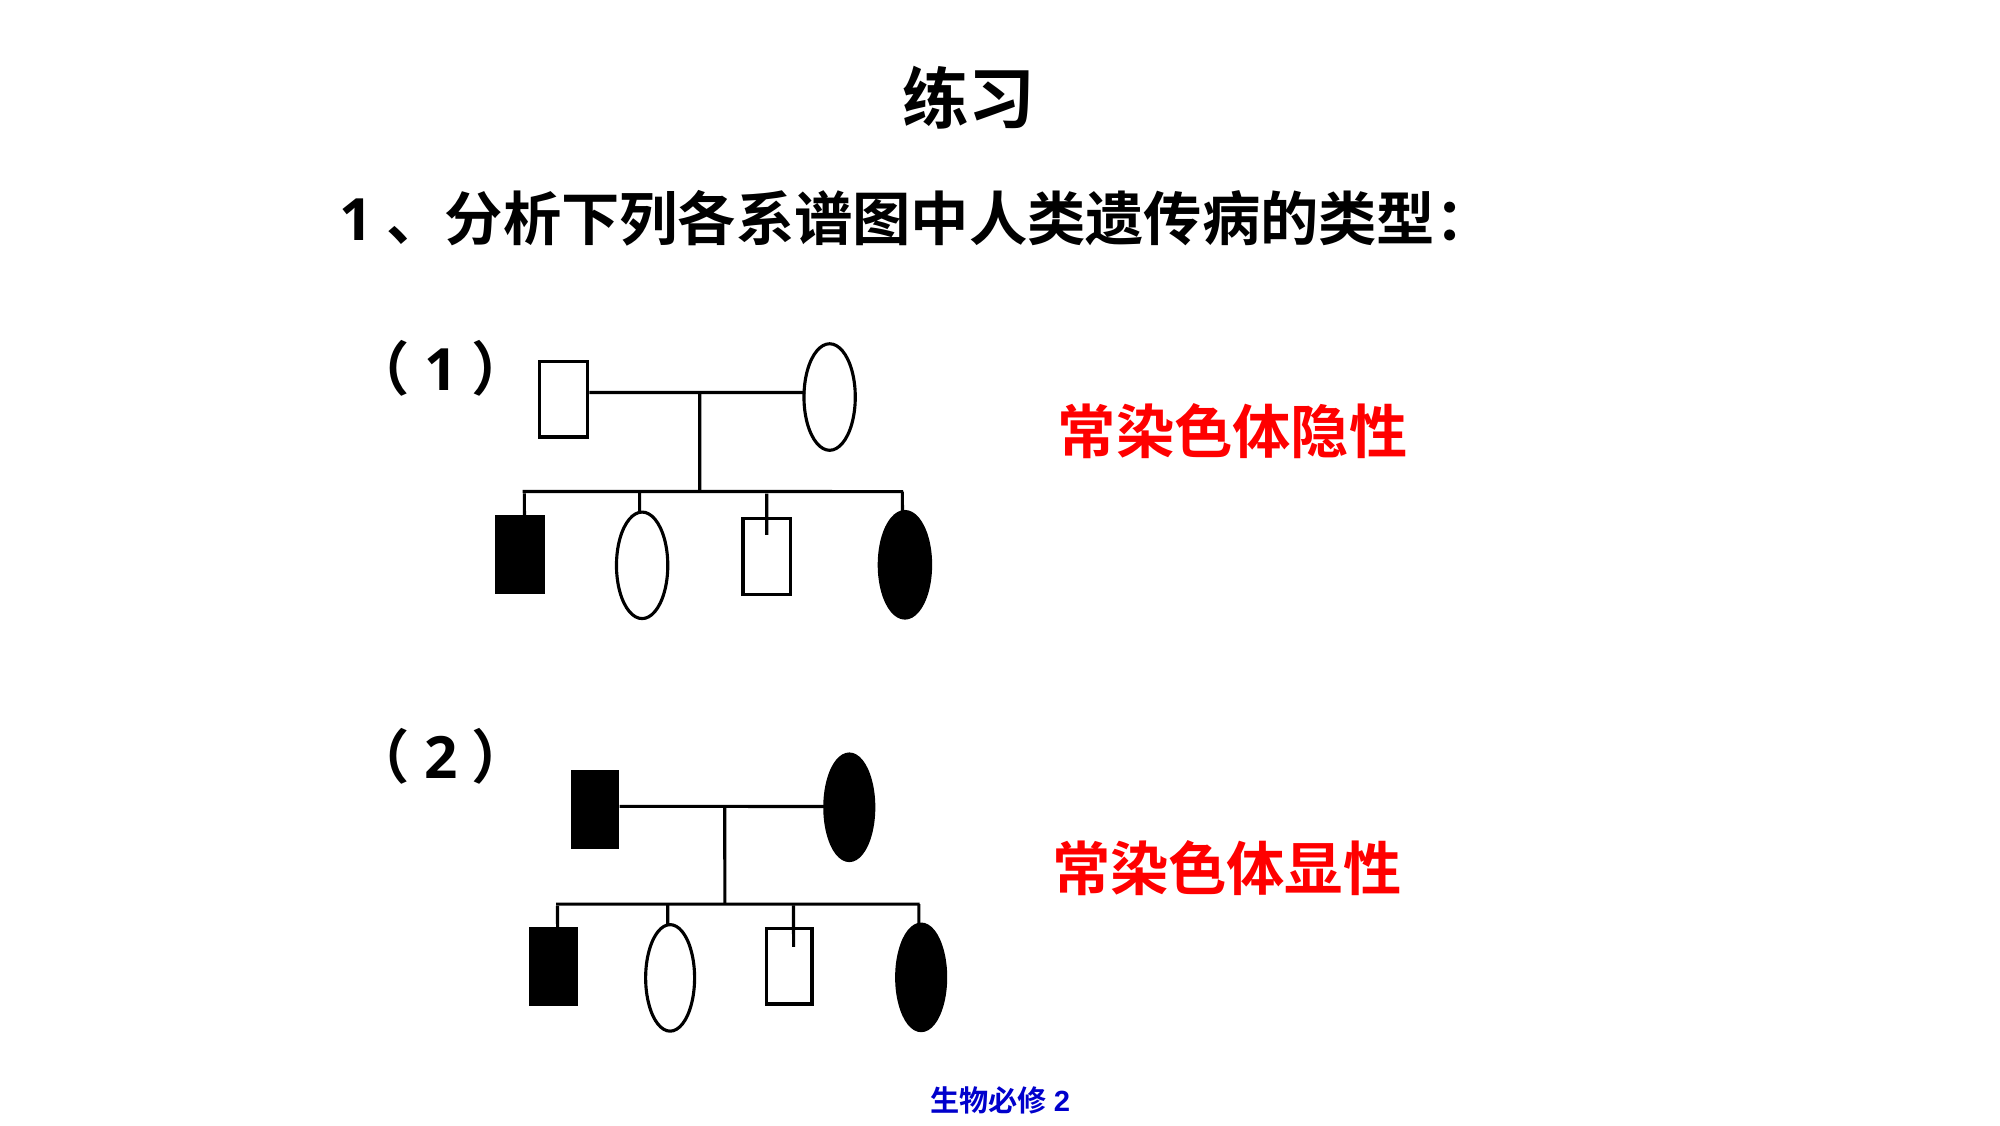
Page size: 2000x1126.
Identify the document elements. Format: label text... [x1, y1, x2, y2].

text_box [530, 753, 946, 1032]
text_box 常染色体隐性 [1043, 387, 1719, 473]
text_box 常染色体显性 [1037, 825, 1725, 910]
text_box （1） [337, 325, 719, 410]
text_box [495, 343, 931, 619]
text_box 练习 [887, 49, 1250, 145]
text_box 生物必修2 [562, 1075, 1438, 1125]
text_box 1、分析下列各系谱图中人类遗传病的类型： [324, 175, 1700, 260]
text_box （2） [337, 712, 700, 798]
